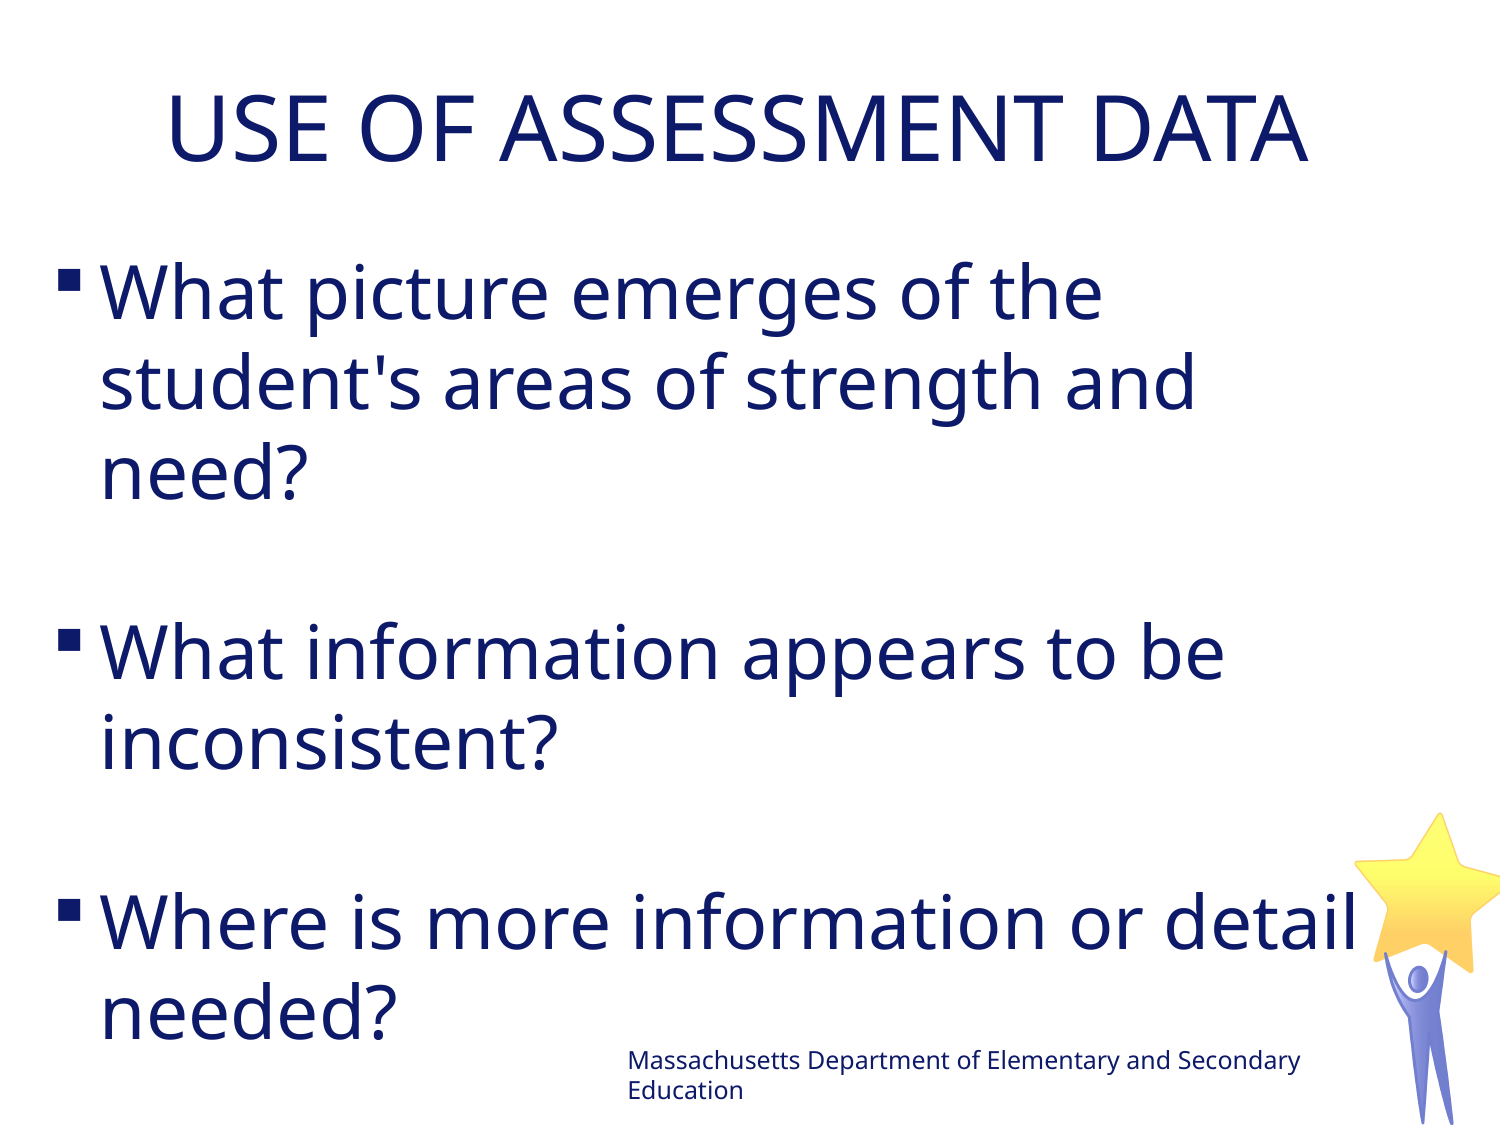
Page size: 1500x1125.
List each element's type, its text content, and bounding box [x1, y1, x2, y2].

text_box USE OF ASSESSMENT DATA [99, 62, 1375, 188]
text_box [112, 611, 1388, 714]
text_box Massachusetts Department of Elementary and Secondary Education [612, 1037, 1400, 1113]
text_box What picture emerges of the student's areas of strength and need? What information appears to be inconsistent? Where is more information or detail needed? [37, 237, 1438, 1063]
